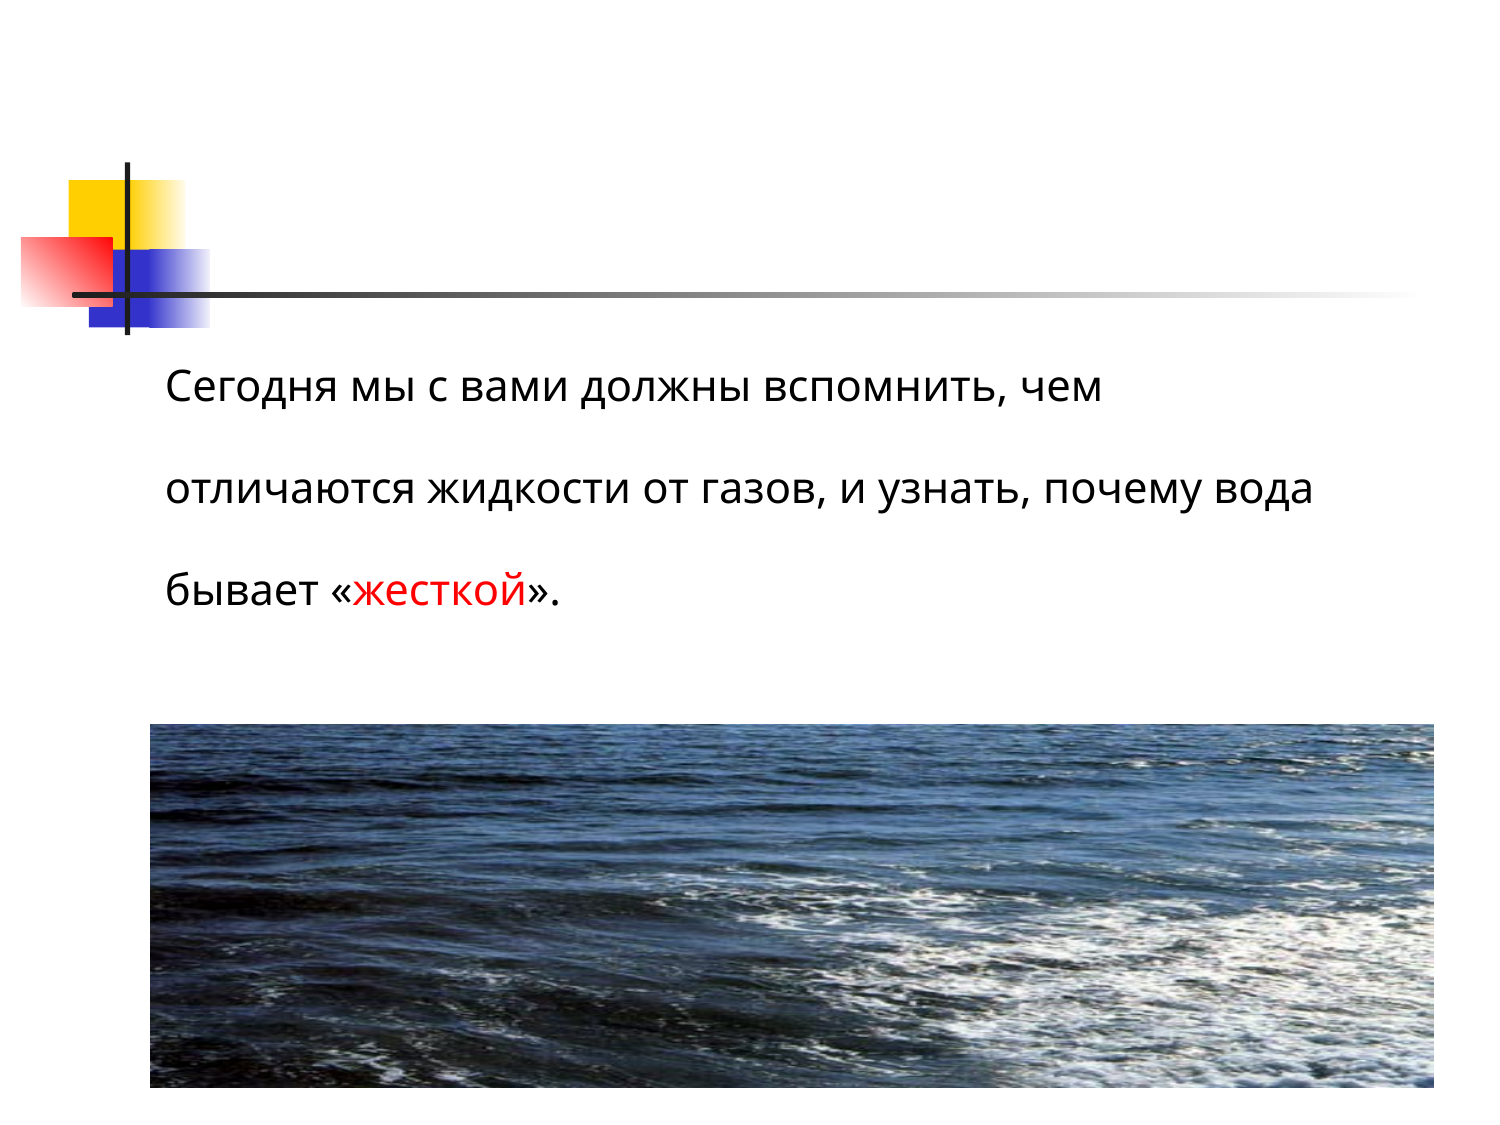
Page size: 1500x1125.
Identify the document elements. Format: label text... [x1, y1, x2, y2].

text_box Сегодня мы с вами должны вспомнить, чем отличаются жидкости от газов, и узнать, почему вода бывает «жесткой». [149, 299, 1338, 622]
picture [149, 724, 1434, 1088]
